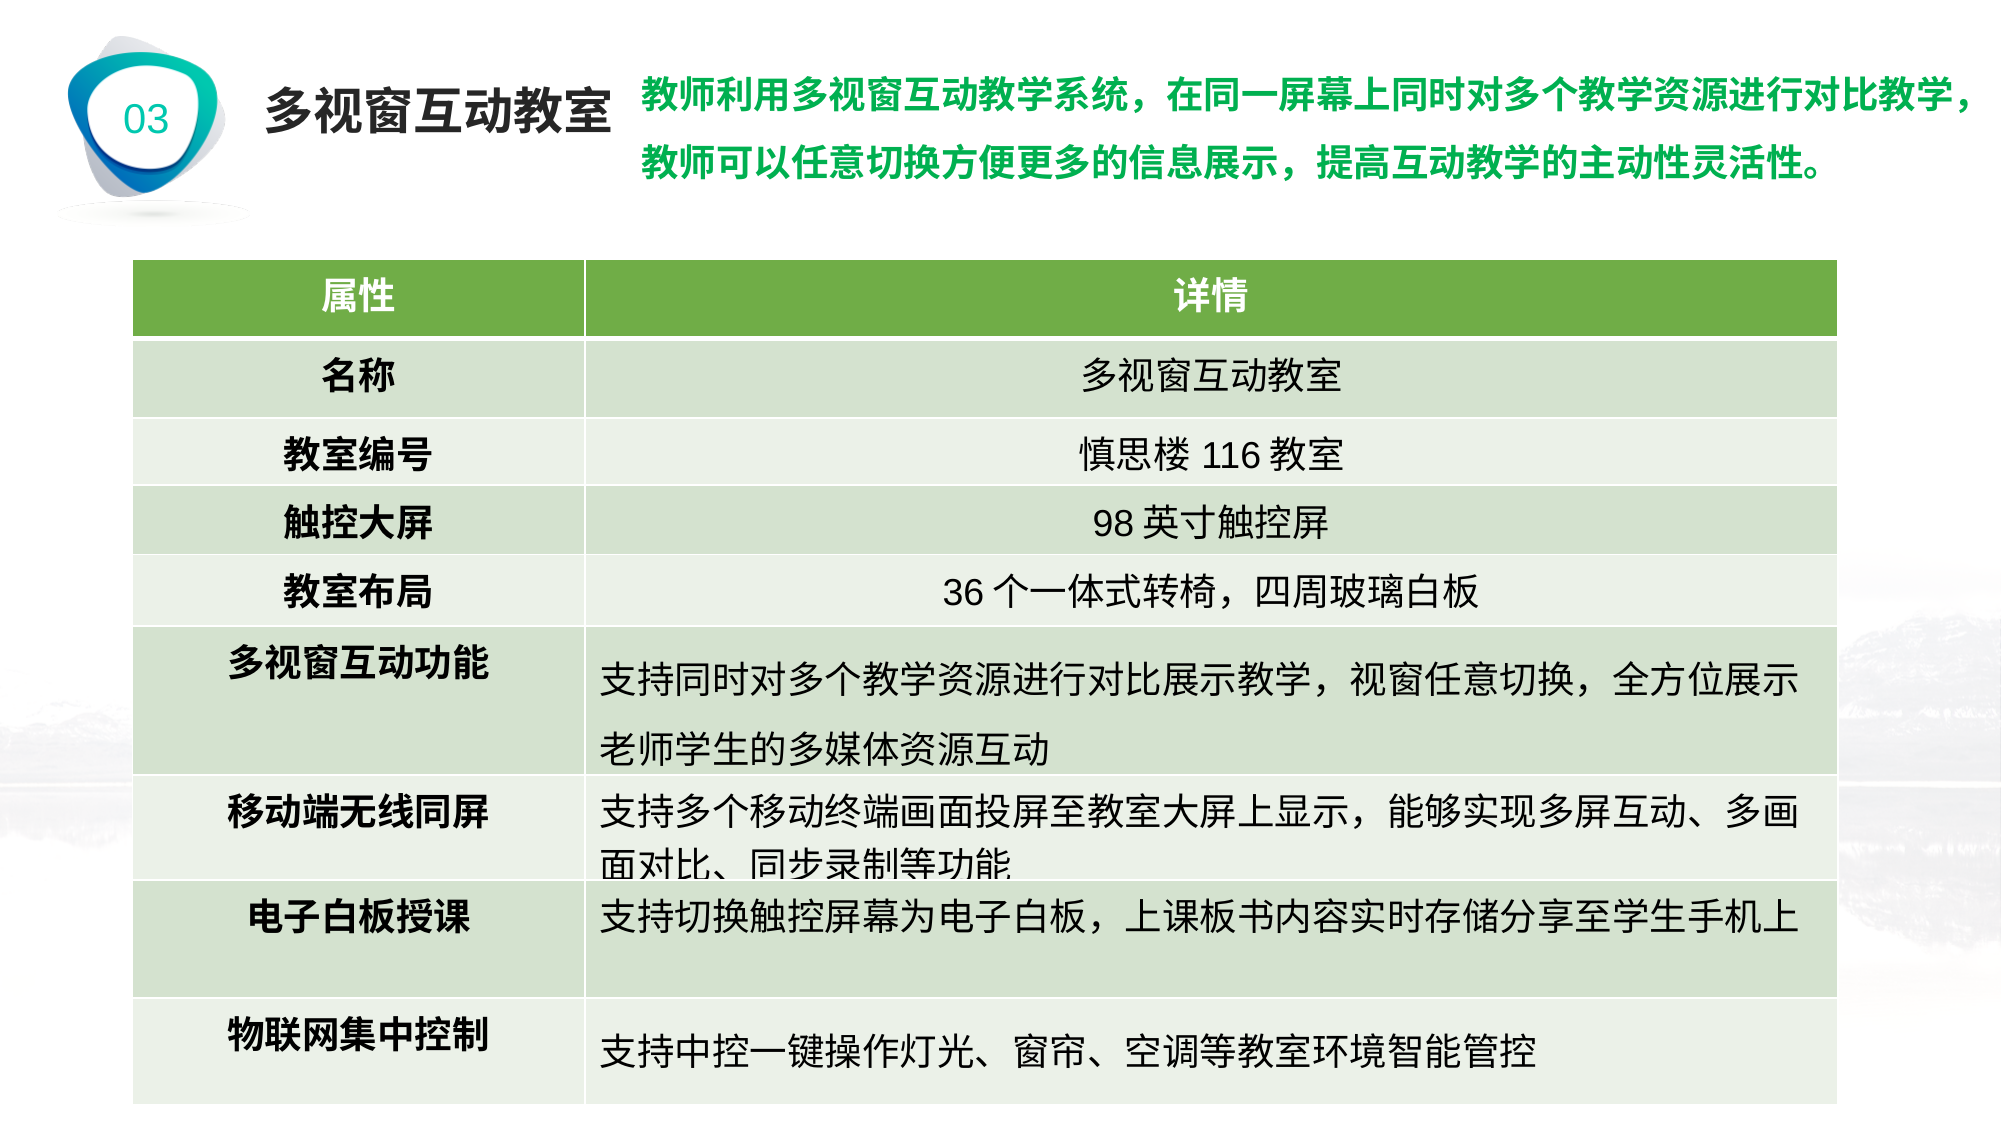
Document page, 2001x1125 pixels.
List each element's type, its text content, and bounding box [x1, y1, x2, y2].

table_cell 教室布局 [133, 555, 584, 625]
table_cell 98英寸触控屏 [586, 486, 1837, 554]
table_cell 多视窗互动教室 [586, 341, 1837, 417]
text_box 教师利用多视窗互动教学系统，在同一屏幕上同时对多个教学资源进行对比教学，教师可以任意切换方便更多的信息展示，提高互动教学的主动性灵活性。 [937, 43, 1973, 190]
table_cell 教室编号 [133, 419, 584, 484]
table_cell 触控大屏 [133, 486, 584, 554]
table_cell 名称 [133, 341, 584, 417]
table_cell 支持中控一键操作灯光、窗帘、空调等教室环境智能管控 [586, 999, 1837, 1104]
table_header 详情 [586, 260, 1837, 336]
table_cell 支持同时对多个教学资源进行对比展示教学，视窗任意切换，全方位展示老师学生的多媒体资源互动 [586, 627, 1837, 774]
table_cell 移动端无线同屏 [133, 776, 584, 879]
table_header 属性 [133, 260, 584, 336]
table_cell 慎思楼116教室 [586, 419, 1837, 484]
table_cell 物联网集中控制 [133, 999, 584, 1104]
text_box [57, 36, 937, 227]
table_cell 支持切换触控屏幕为电子白板，上课板书内容实时存储分享至学生手机上 [586, 881, 1837, 997]
table_cell 支持多个移动终端画面投屏至教室大屏上显示，能够实现多屏互动、多画面对比、同步录制等功能 [586, 776, 1837, 879]
table_cell 多视窗互动功能 [133, 627, 584, 774]
table_cell 36个一体式转椅，四周玻璃白板 [586, 555, 1837, 625]
table_cell 电子白板授课 [133, 881, 584, 997]
